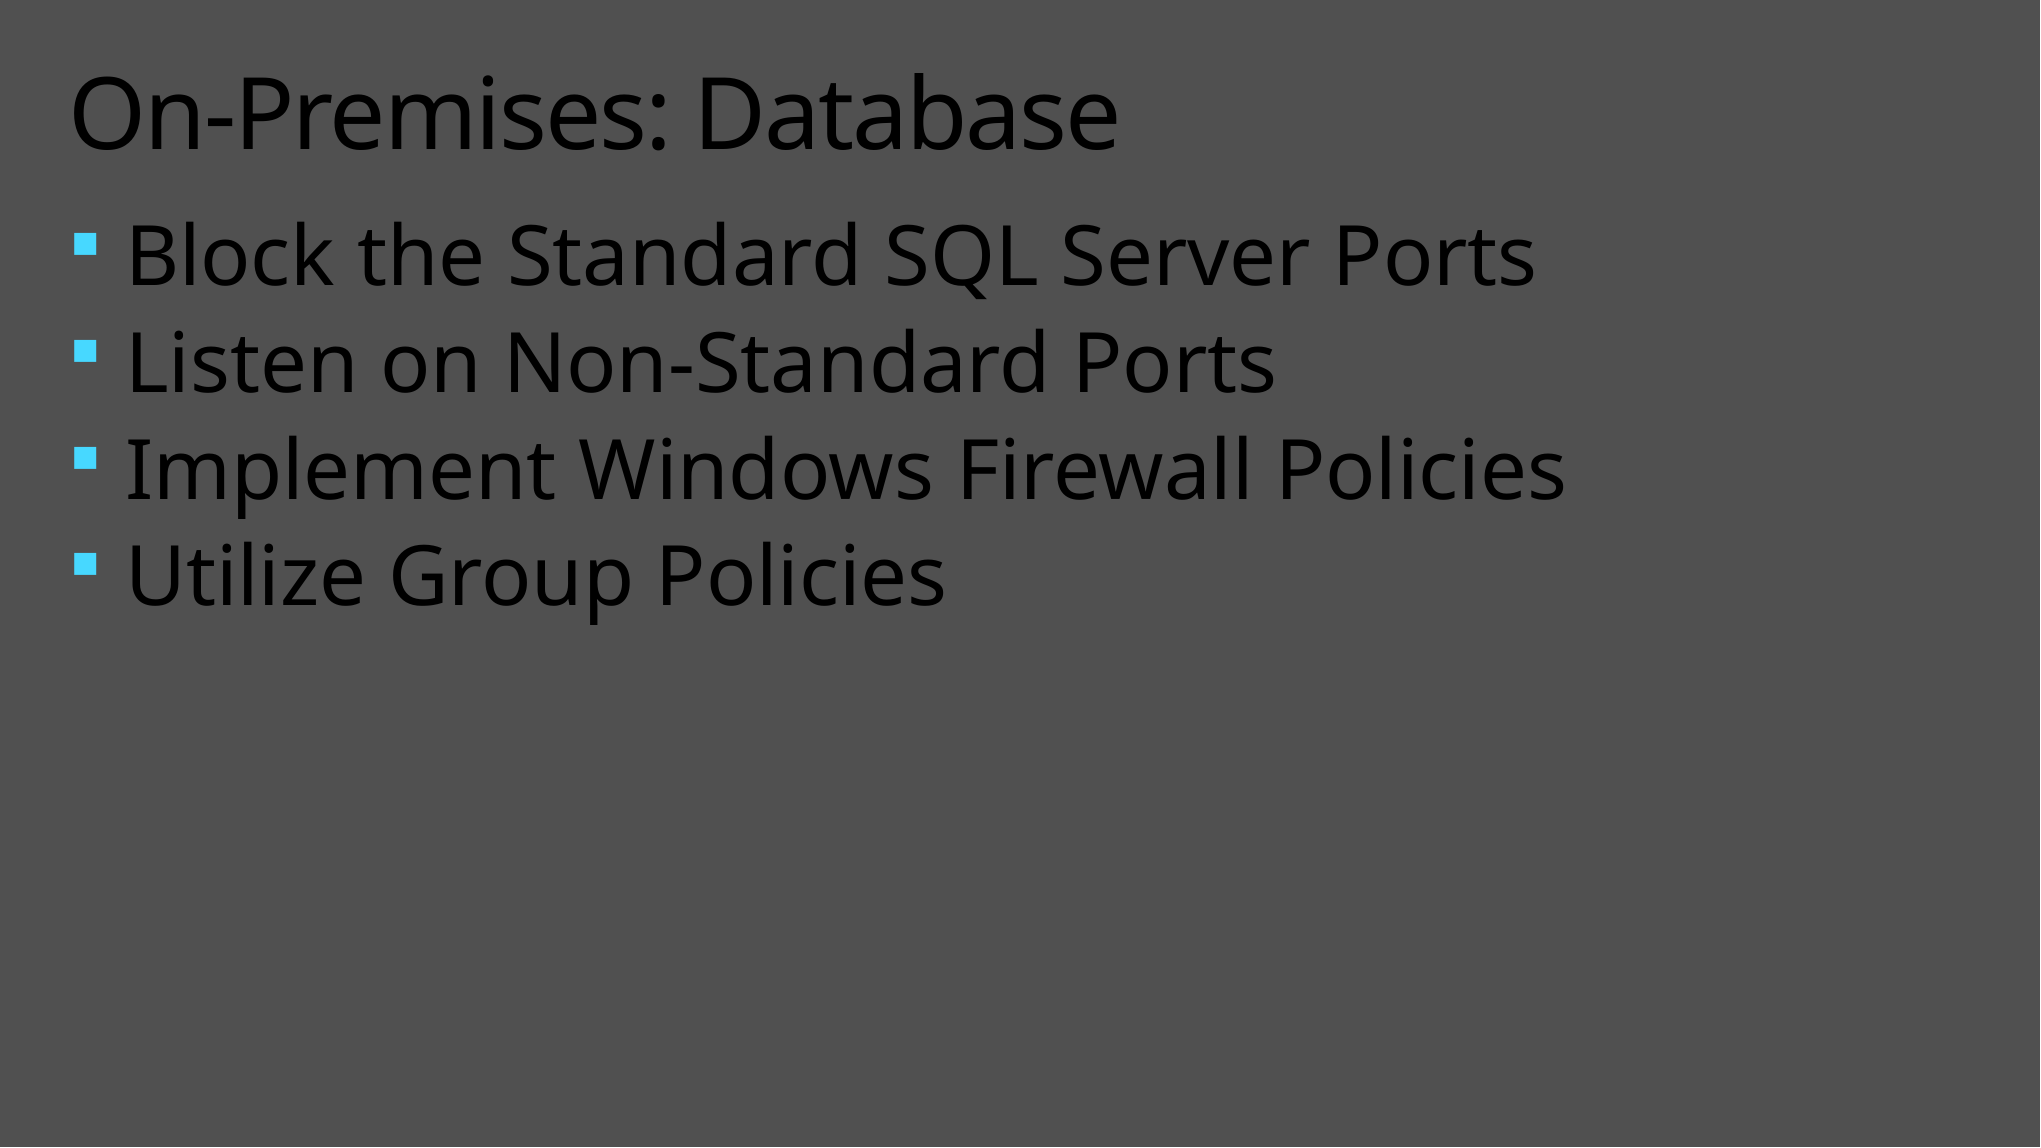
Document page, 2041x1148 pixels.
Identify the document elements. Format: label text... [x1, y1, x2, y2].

title On-Premises: Database [45, 48, 1996, 199]
list Block the Standard SQL Server Ports Listen on Non-Standard Ports Implement Windows Firewall Policies Utilize Group Policies [45, 199, 1996, 654]
